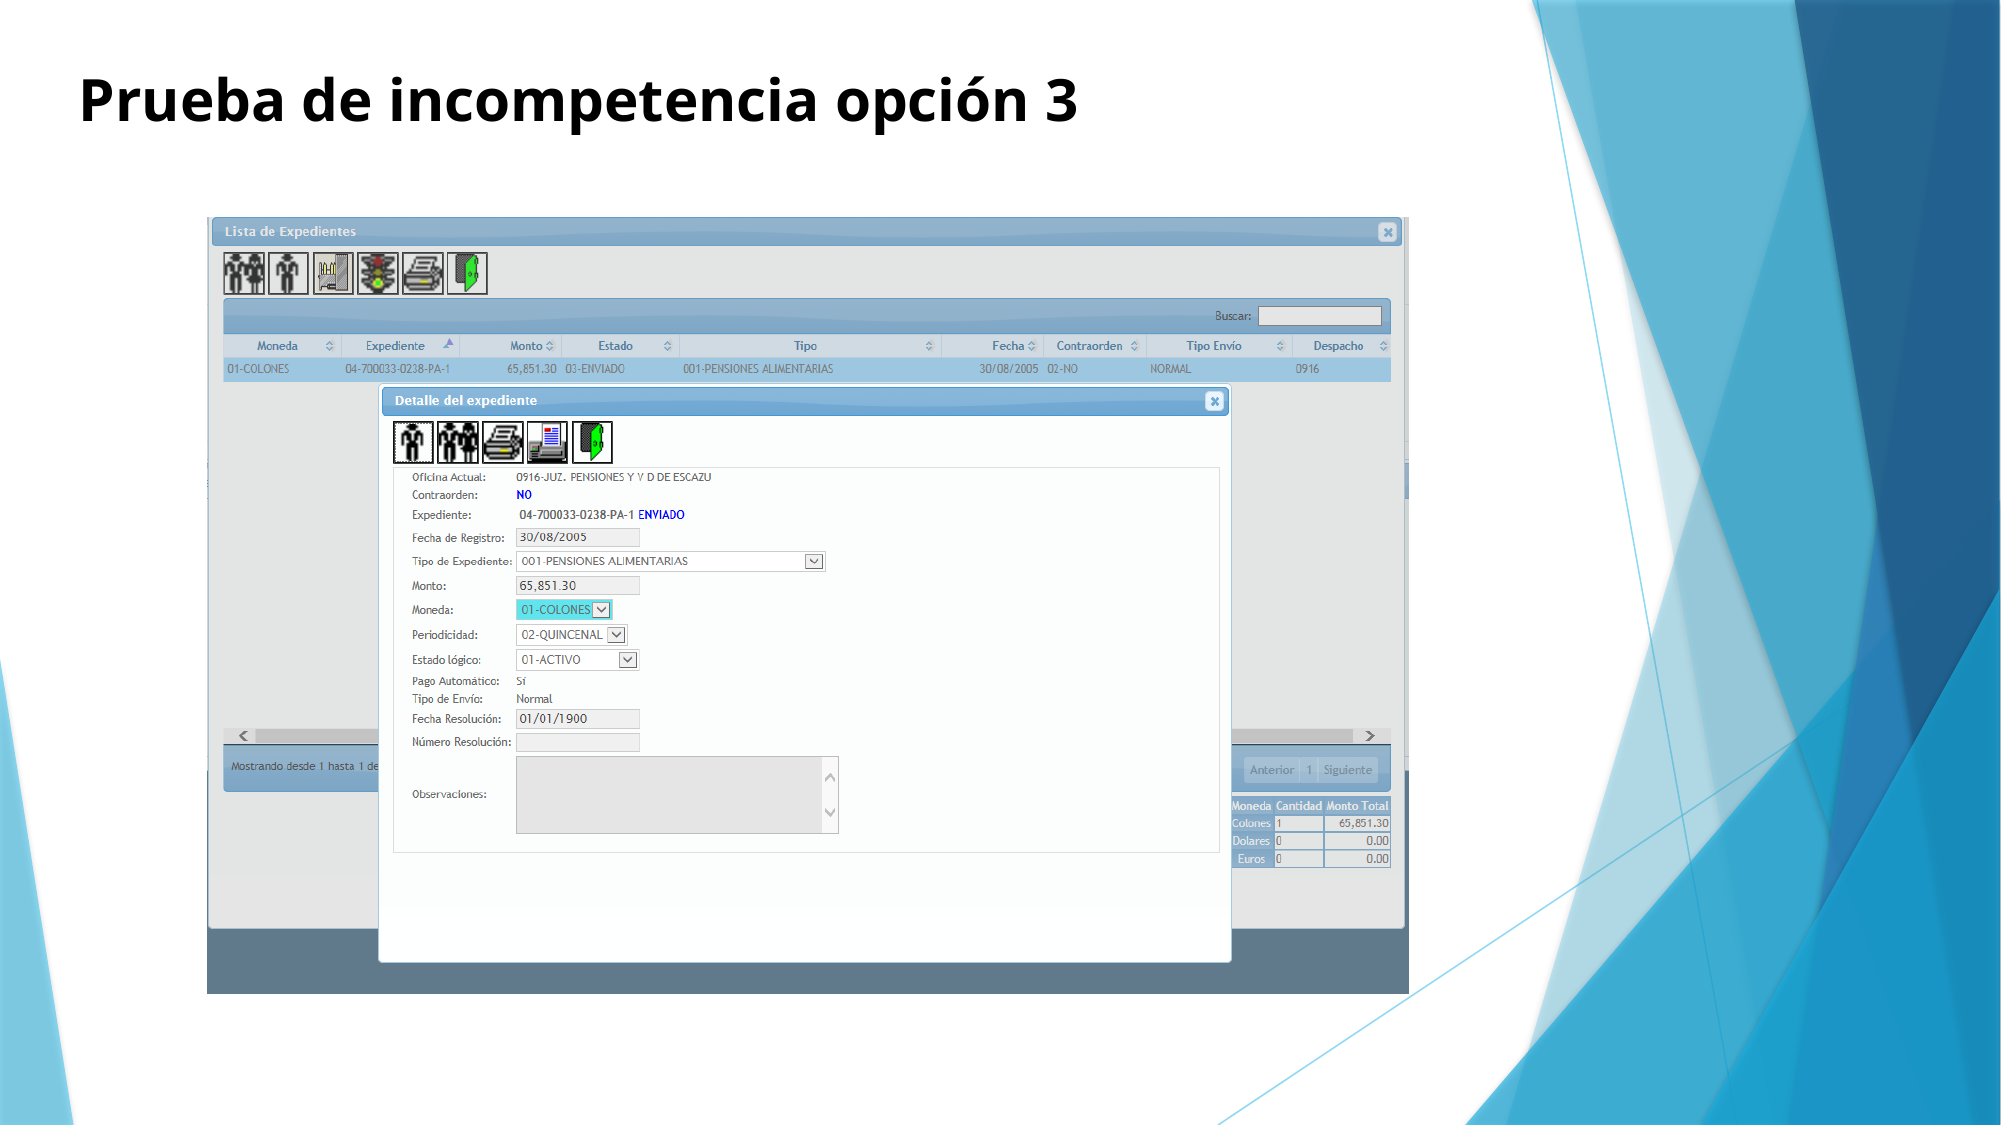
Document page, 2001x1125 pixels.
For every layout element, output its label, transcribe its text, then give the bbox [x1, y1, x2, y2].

text_box Prueba de incompetencia opción 3 [0, 55, 1158, 141]
picture [207, 217, 1409, 994]
